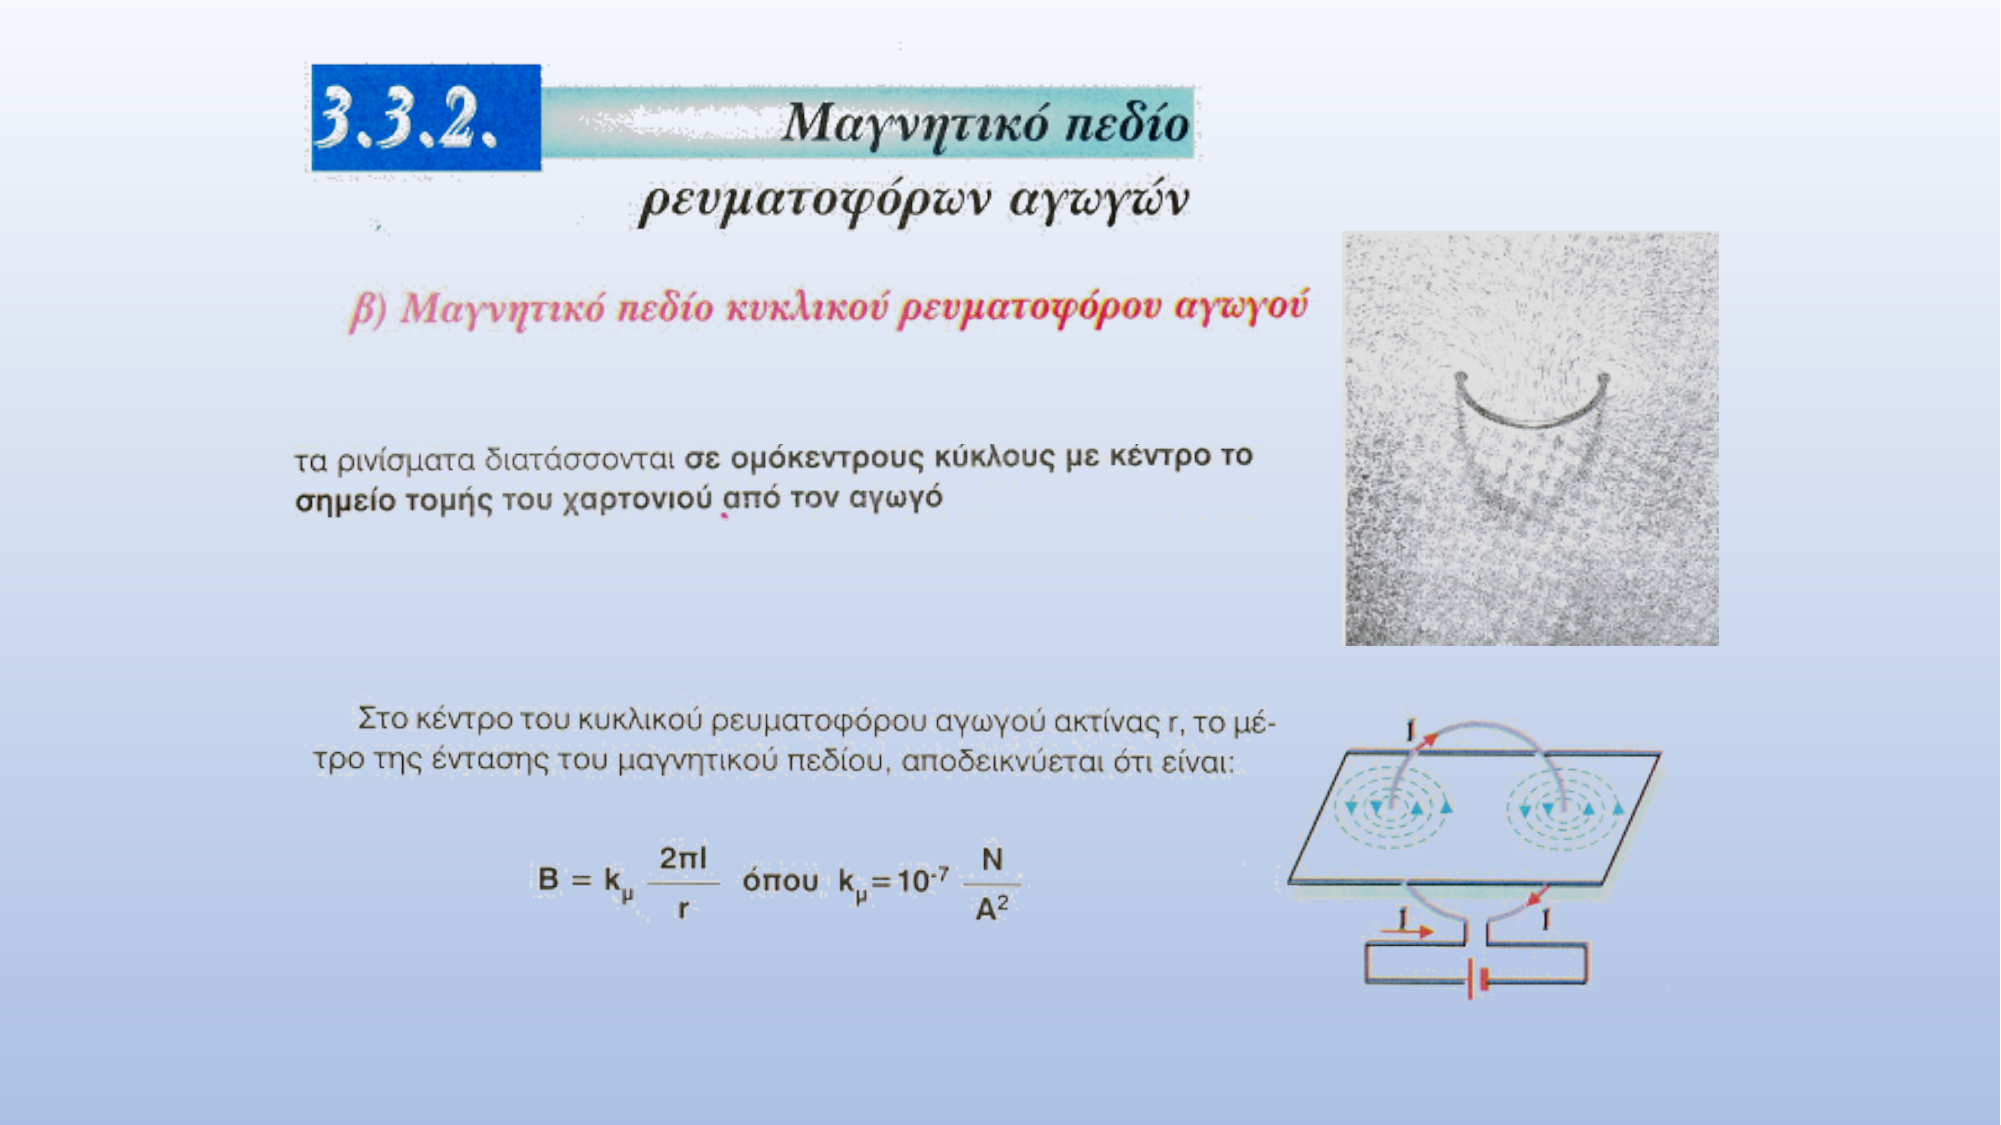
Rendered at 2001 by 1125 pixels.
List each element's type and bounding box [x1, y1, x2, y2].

picture [279, 444, 1296, 521]
picture [303, 680, 1674, 1015]
picture [1342, 231, 1719, 646]
picture [303, 42, 1213, 257]
picture [338, 278, 1331, 343]
